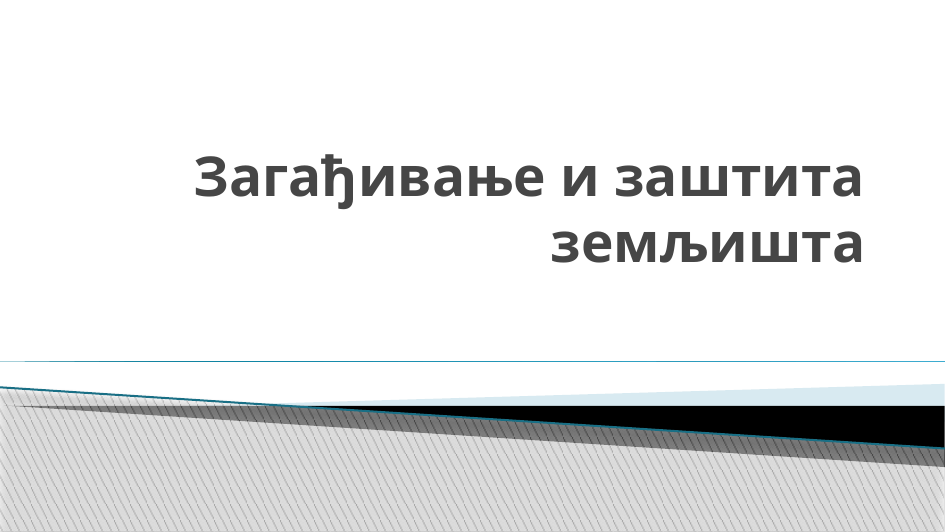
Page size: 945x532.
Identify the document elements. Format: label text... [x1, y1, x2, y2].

picture [3, 405, 945, 468]
title Загађивање и заштита земљишта [70, 135, 874, 278]
